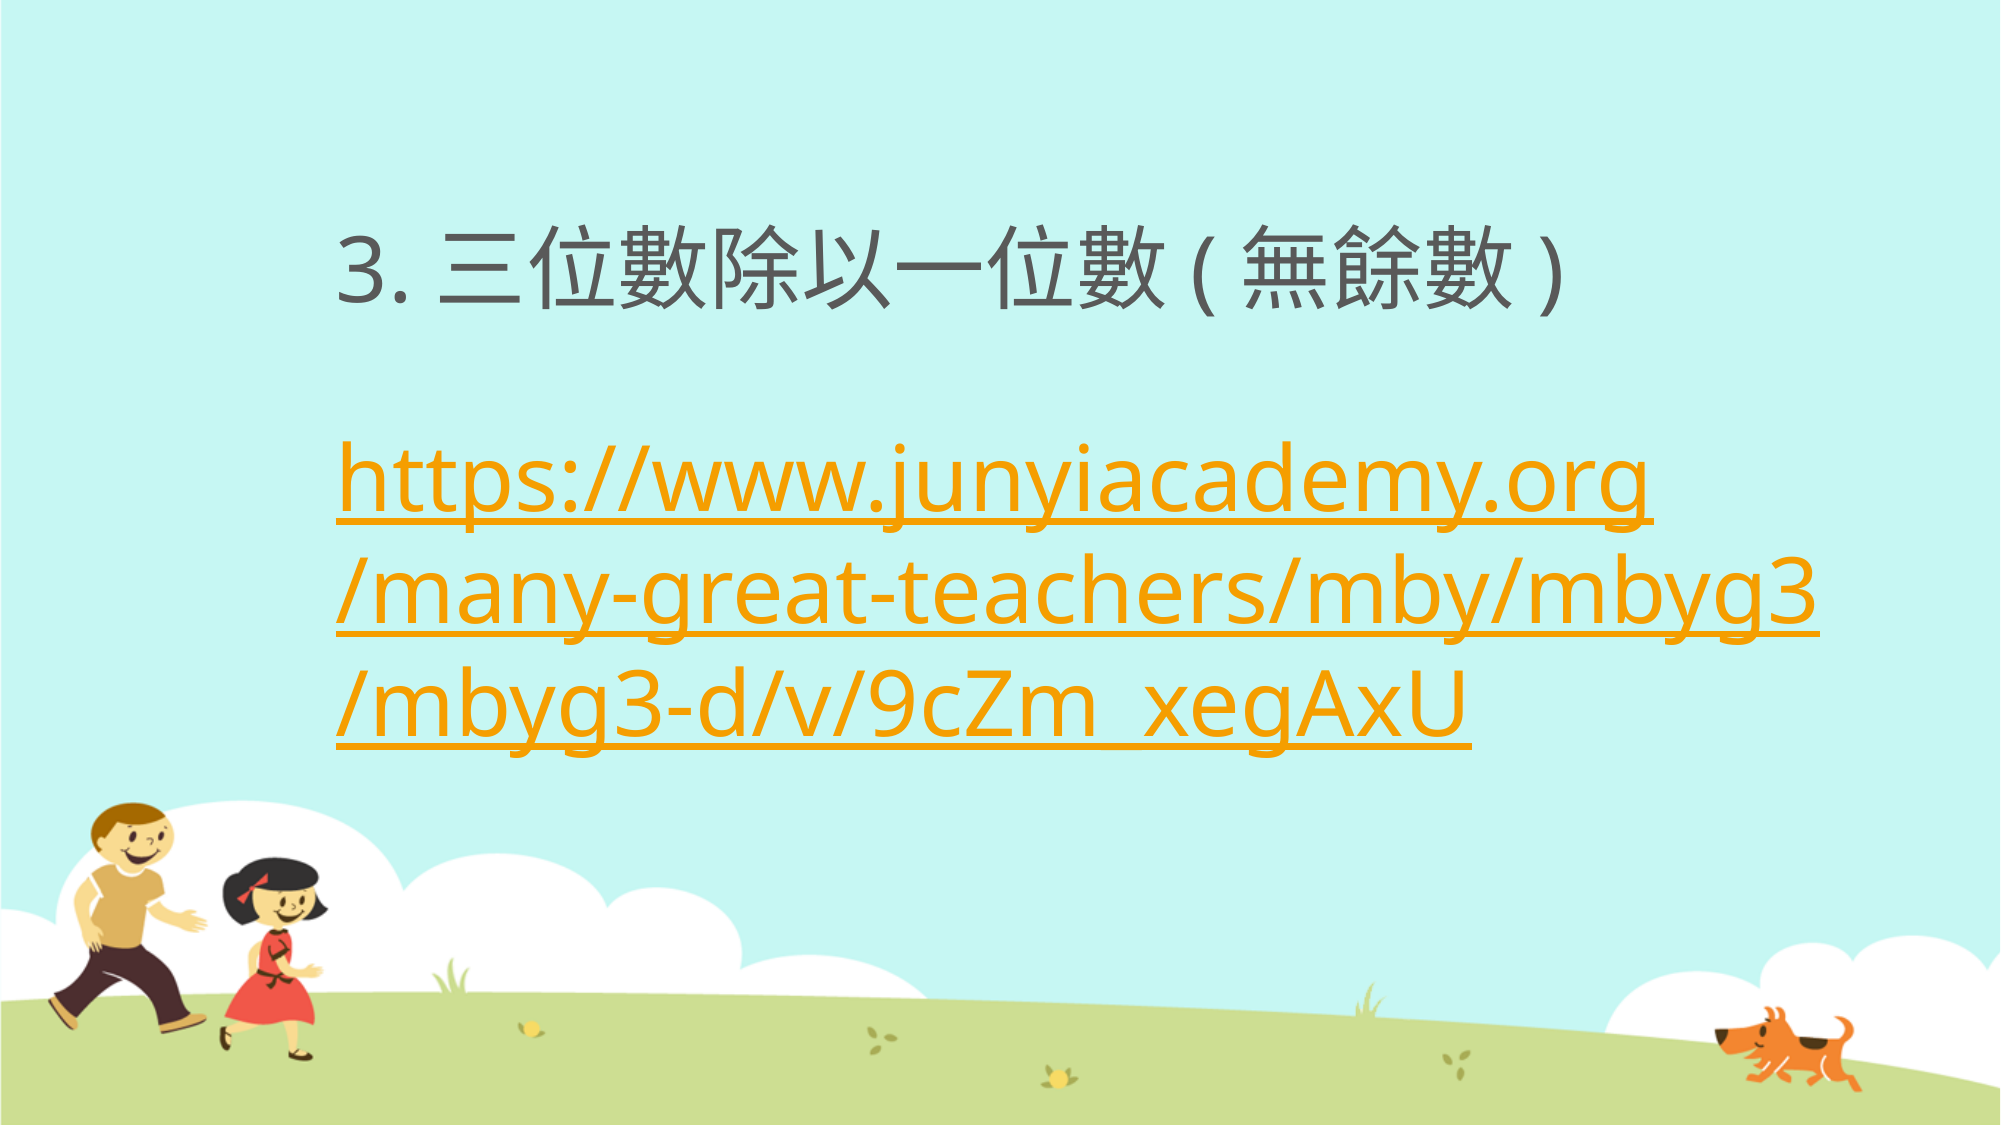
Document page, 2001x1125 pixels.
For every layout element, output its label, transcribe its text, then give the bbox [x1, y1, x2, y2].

title 3.三位數除以一位數(無餘數) https://www.junyiacademy.org/many-great-teachers/mby/mbyg3/mbyg3-d/v/9cZm_xegAxU [320, 569, 1858, 767]
picture [0, 0, 2001, 1125]
